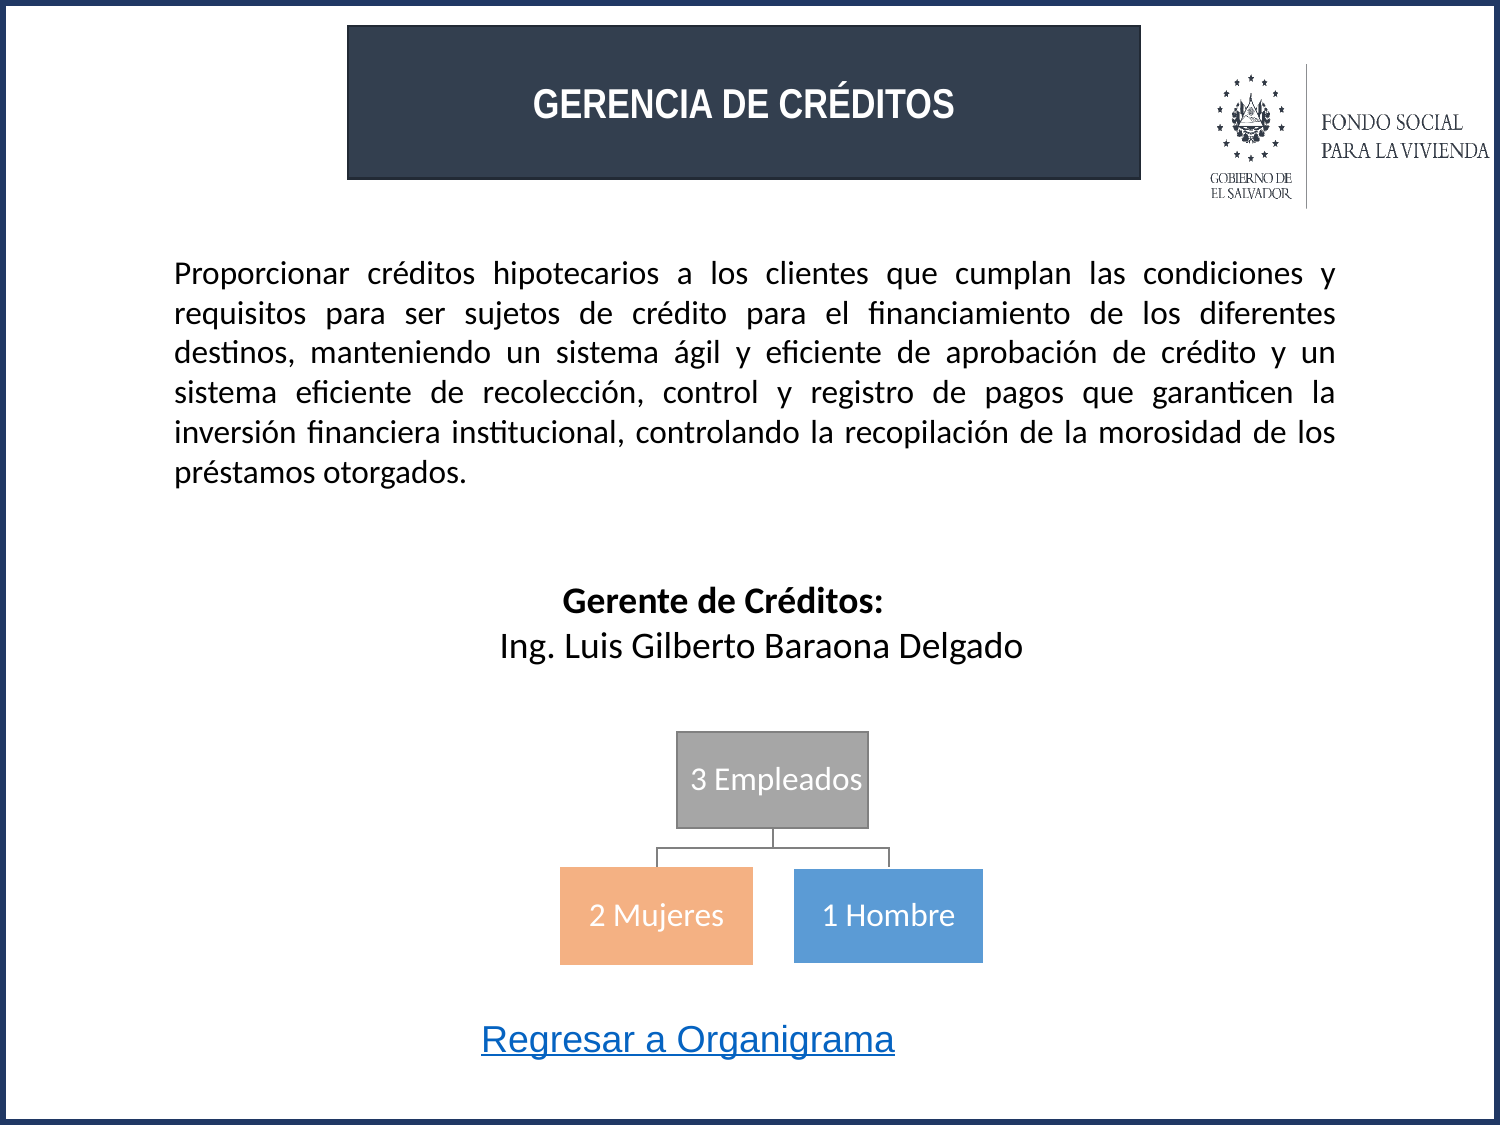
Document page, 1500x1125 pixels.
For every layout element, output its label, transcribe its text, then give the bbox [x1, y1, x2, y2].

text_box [525, 731, 1020, 964]
text_box GERENCIA DE CRÉDITOS [347, 25, 1141, 180]
text_box Proporcionar créditos hipotecarios a los clientes que cumplan las condiciones y requisitos para ser sujetos de crédito para el financiamiento de los diferentes destinos, manteniendo un sistema ágil y eficiente de aprobación de crédito y un sistema eficiente de recolección, control y registro de pagos que garanticen la inversión financiera institucional, controlando la recopilación de la morosidad de los préstamos otorgados. [159, 243, 1353, 498]
text_box Gerente de Créditos: Ing. Luis Gilberto Baraona Delgado [407, 568, 1117, 674]
picture [1190, 2, 1498, 304]
text_box Regresar a Organigrama [466, 1007, 957, 1067]
